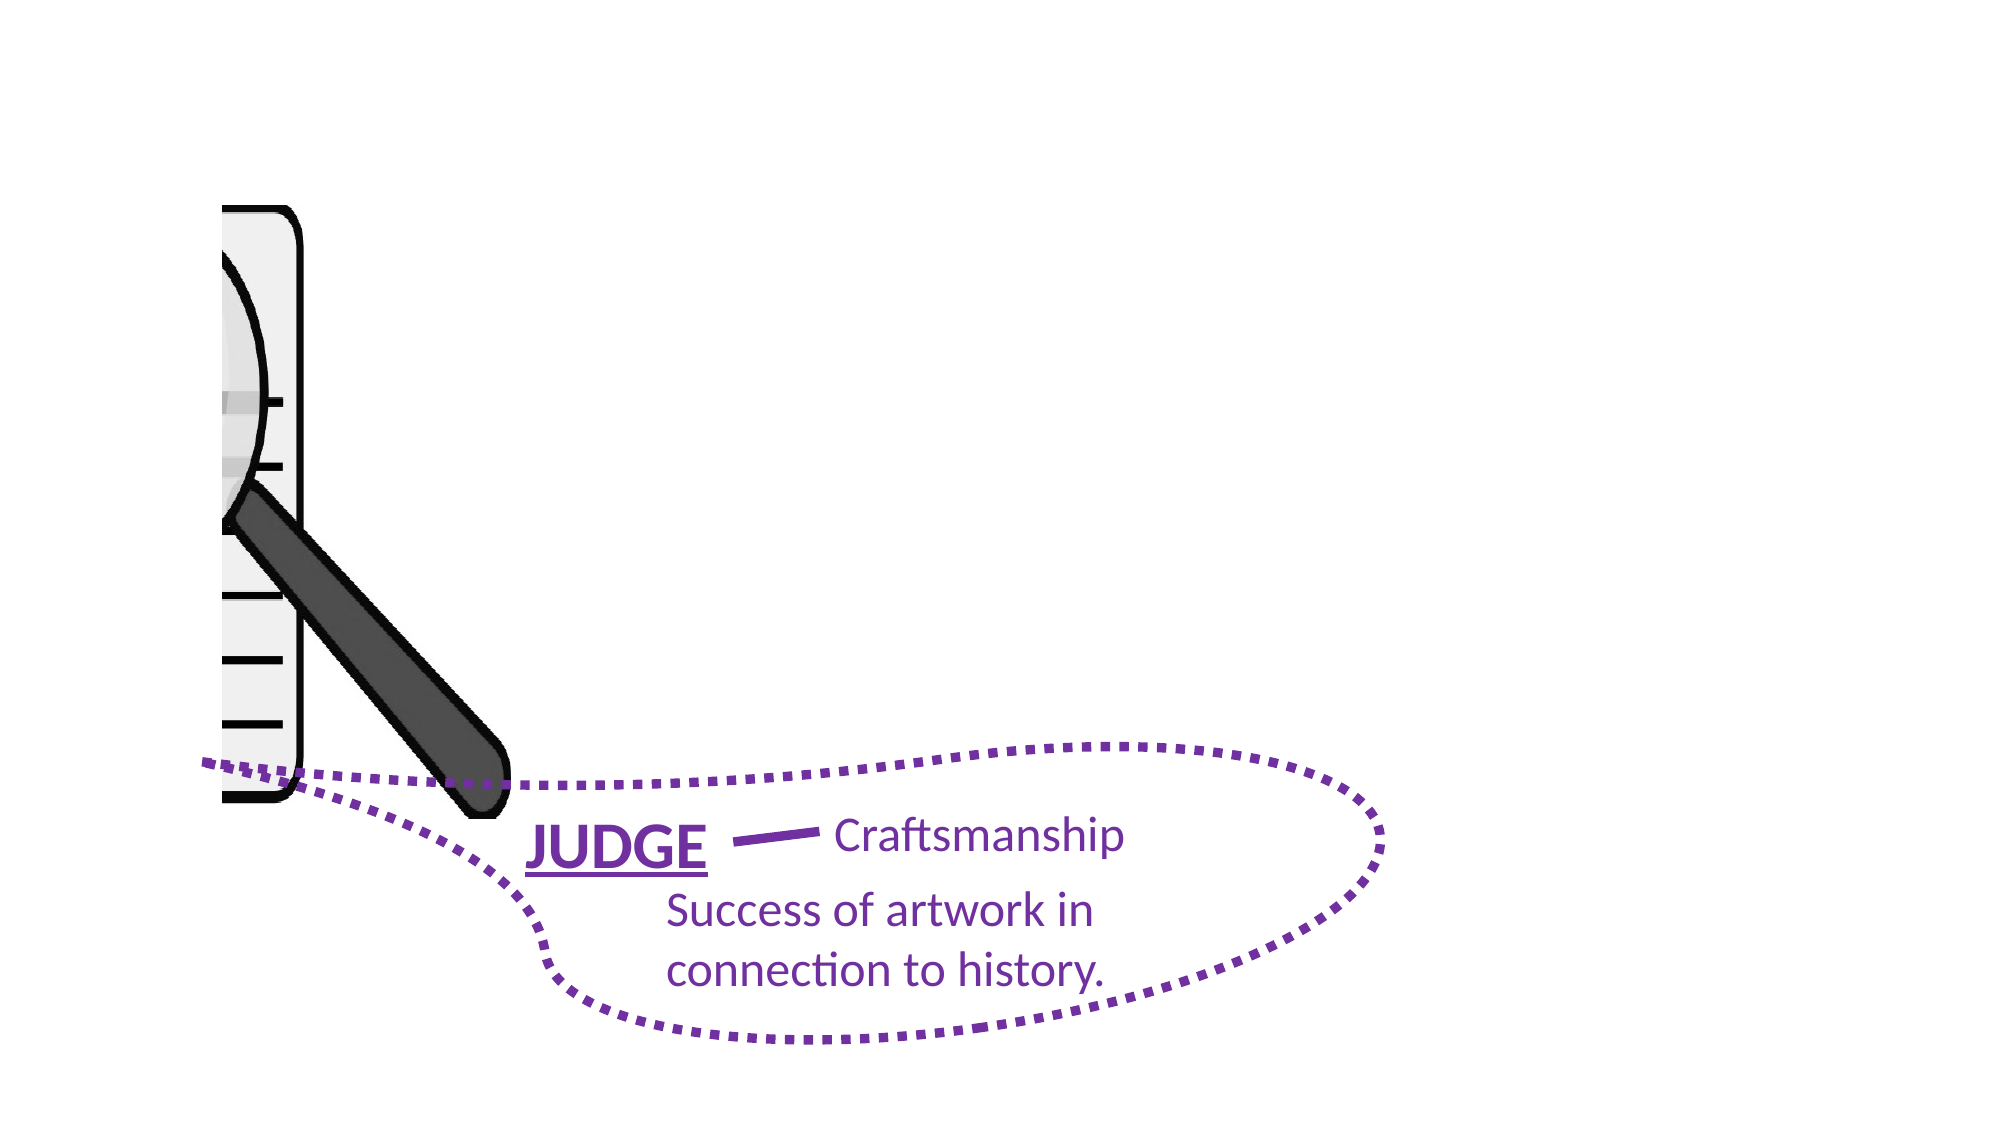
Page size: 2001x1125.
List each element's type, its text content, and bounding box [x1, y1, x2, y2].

picture [222, 205, 511, 819]
text_box [199, 760, 222, 768]
text_box Success of artwork in connection to history. [651, 869, 1274, 1005]
text_box [511, 745, 1382, 946]
text_box [390, 819, 1105, 1041]
text_box JUDGE [510, 793, 733, 889]
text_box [733, 793, 1245, 870]
